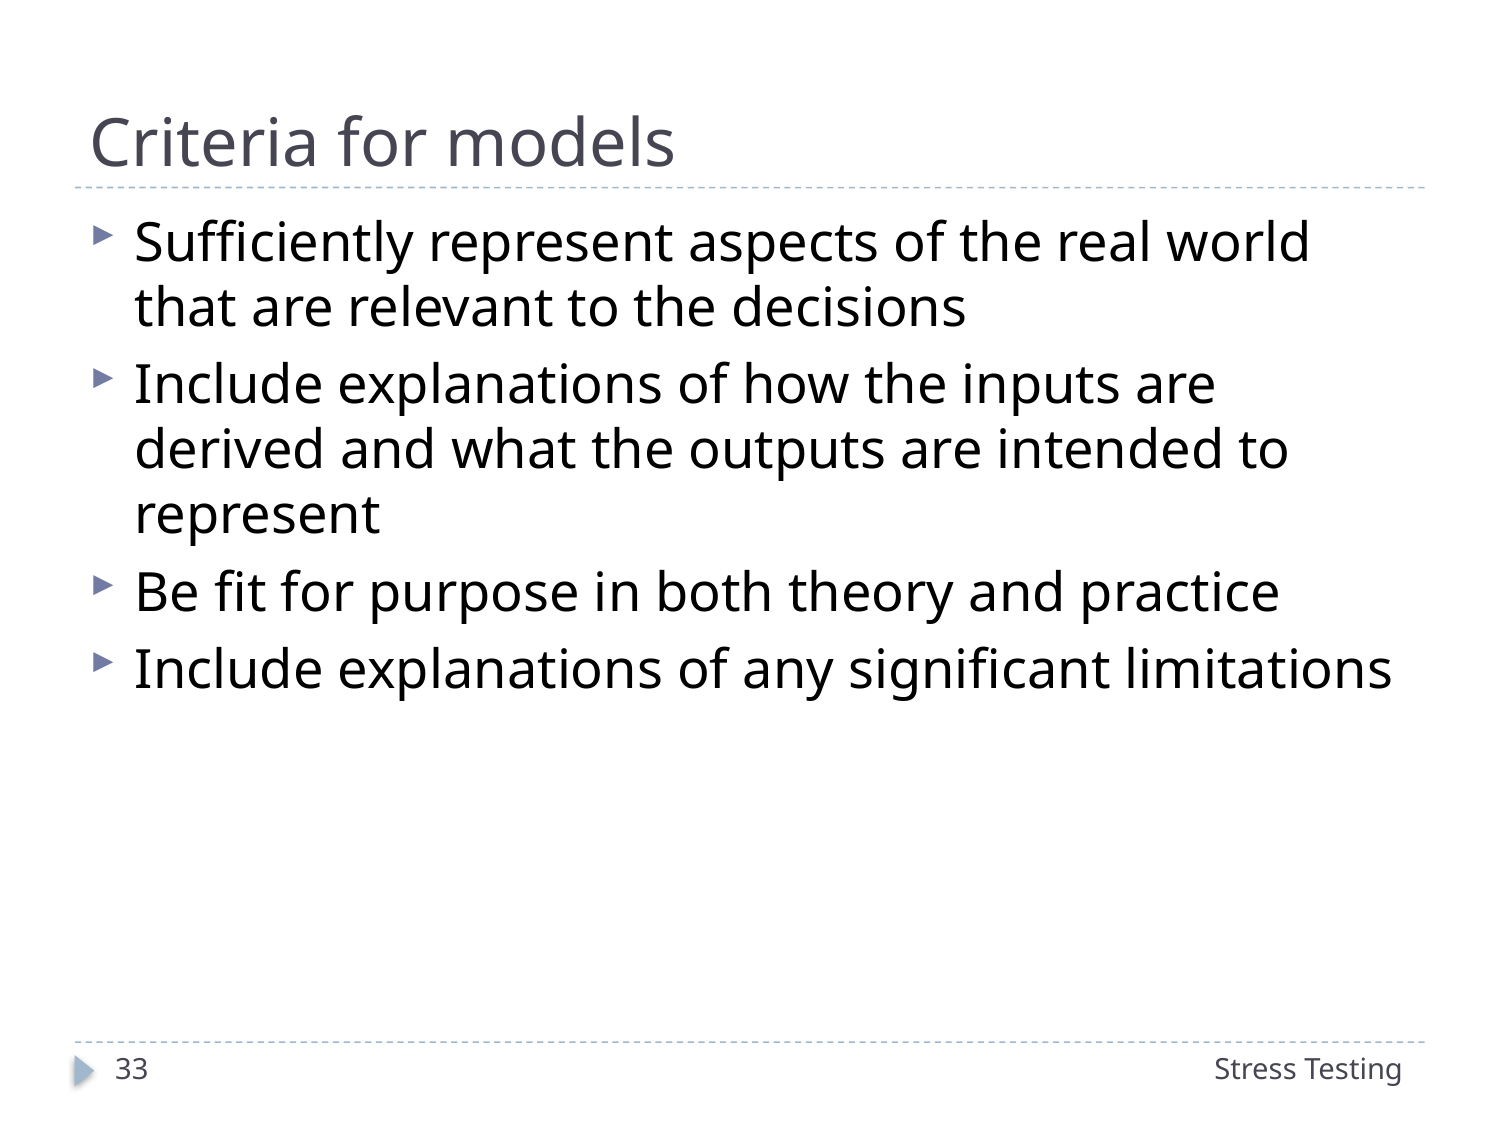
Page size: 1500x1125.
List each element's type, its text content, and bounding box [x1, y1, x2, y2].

list Sufficiently represent aspects of the real world that are relevant to the decisions Include explanations of how the inputs are derived and what the outputs are intended to represent Be fit for purpose in both theory and practice Include explanations of any significant limitations [75, 200, 1425, 1010]
slide_number 33 [100, 1042, 426, 1103]
title Criteria for models [75, 24, 1425, 188]
footer Stress Testing [475, 1042, 1418, 1103]
